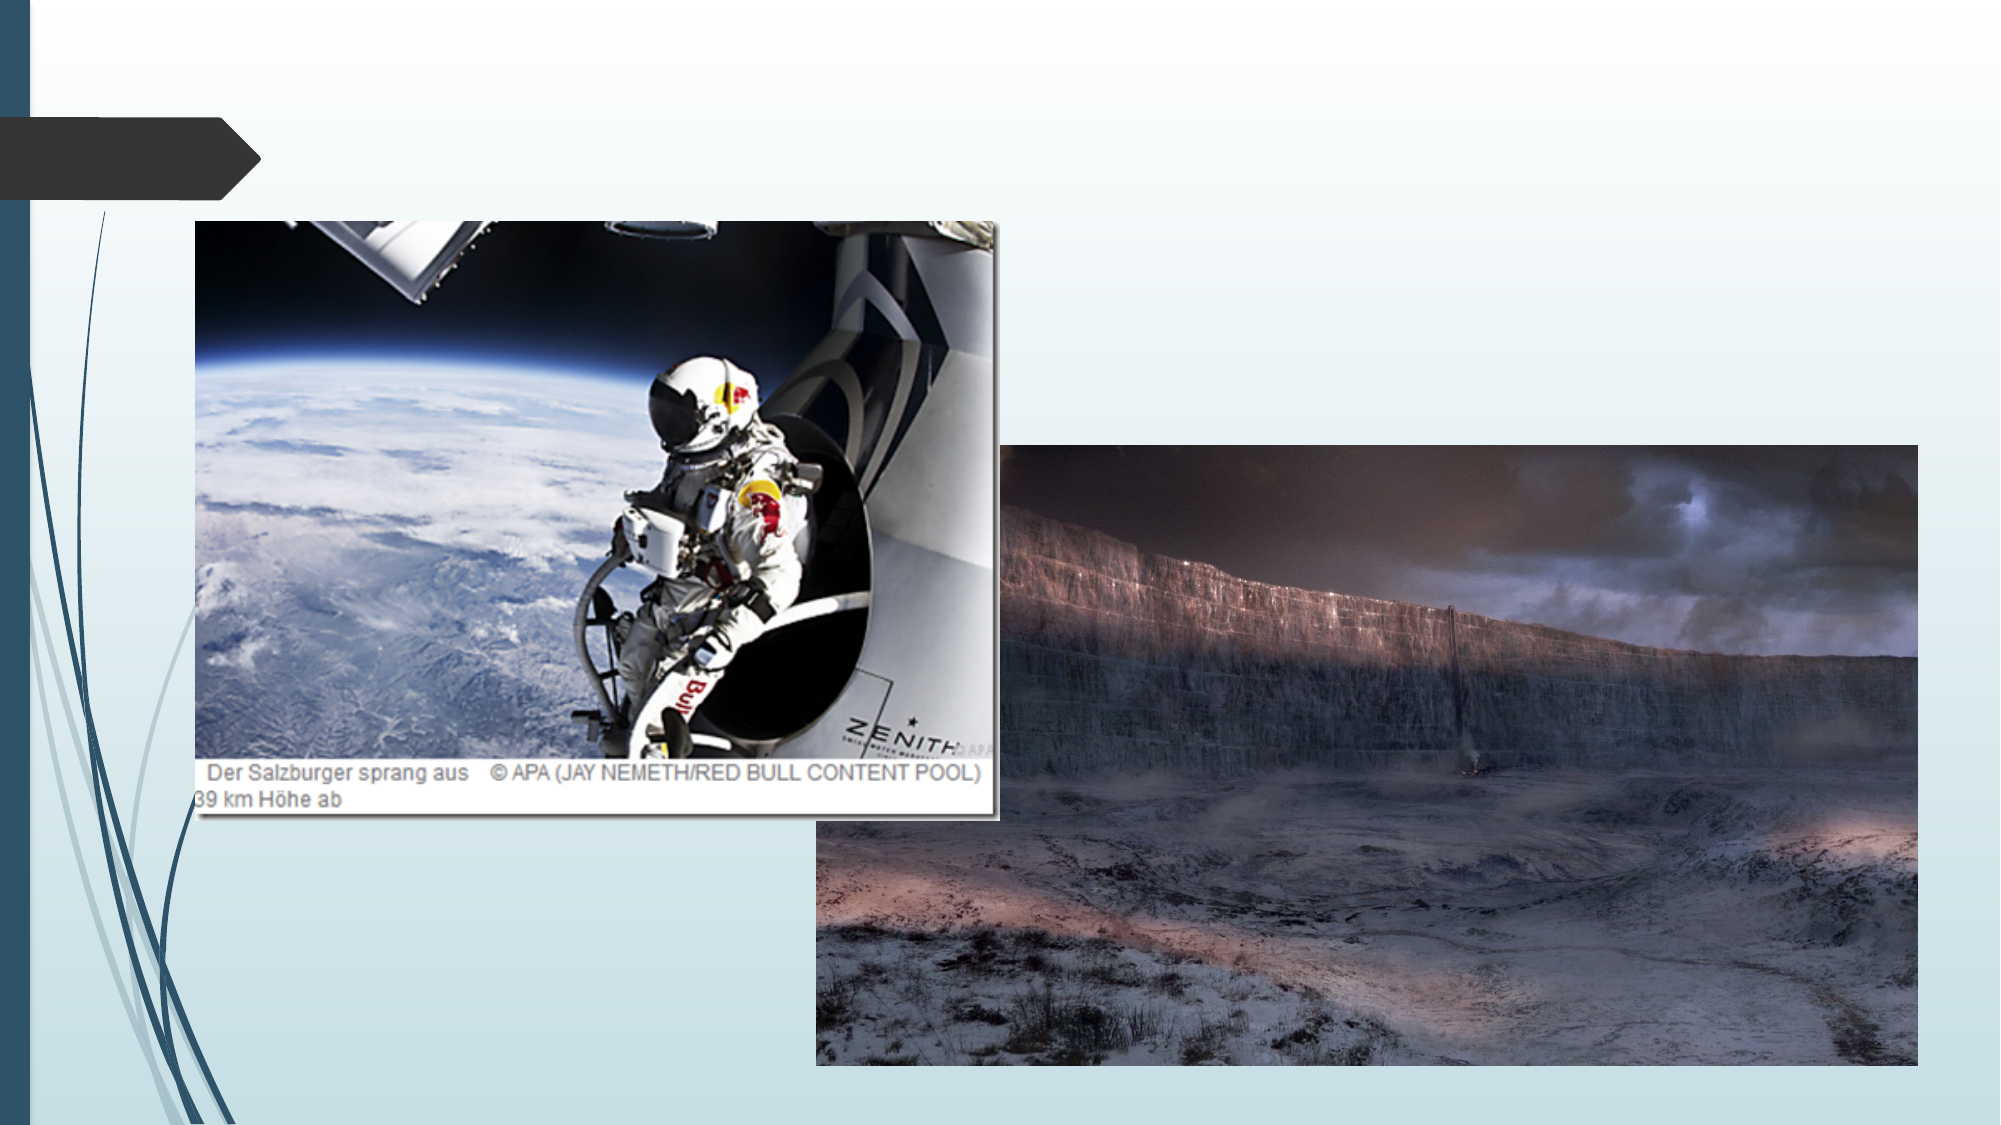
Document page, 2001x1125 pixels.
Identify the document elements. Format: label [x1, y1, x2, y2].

list [815, 445, 1919, 1066]
picture [194, 221, 1000, 821]
